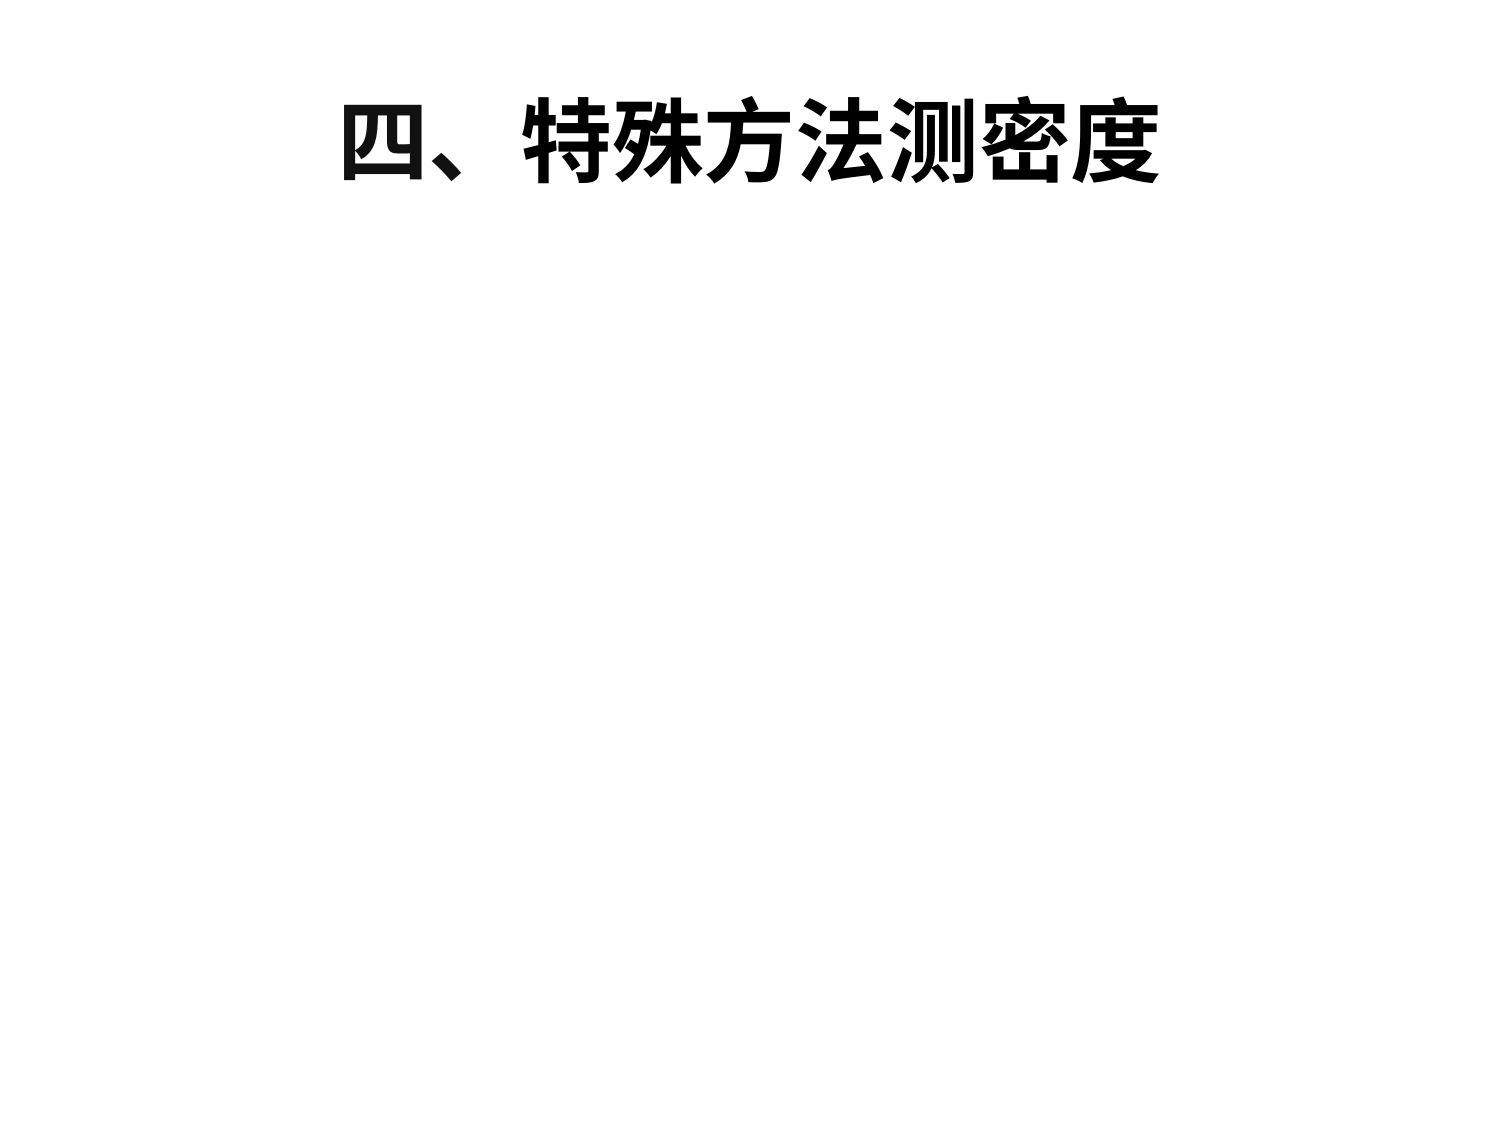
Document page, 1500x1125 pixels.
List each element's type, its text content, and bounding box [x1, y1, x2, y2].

title 四、特殊方法测密度 [74, 44, 1426, 233]
